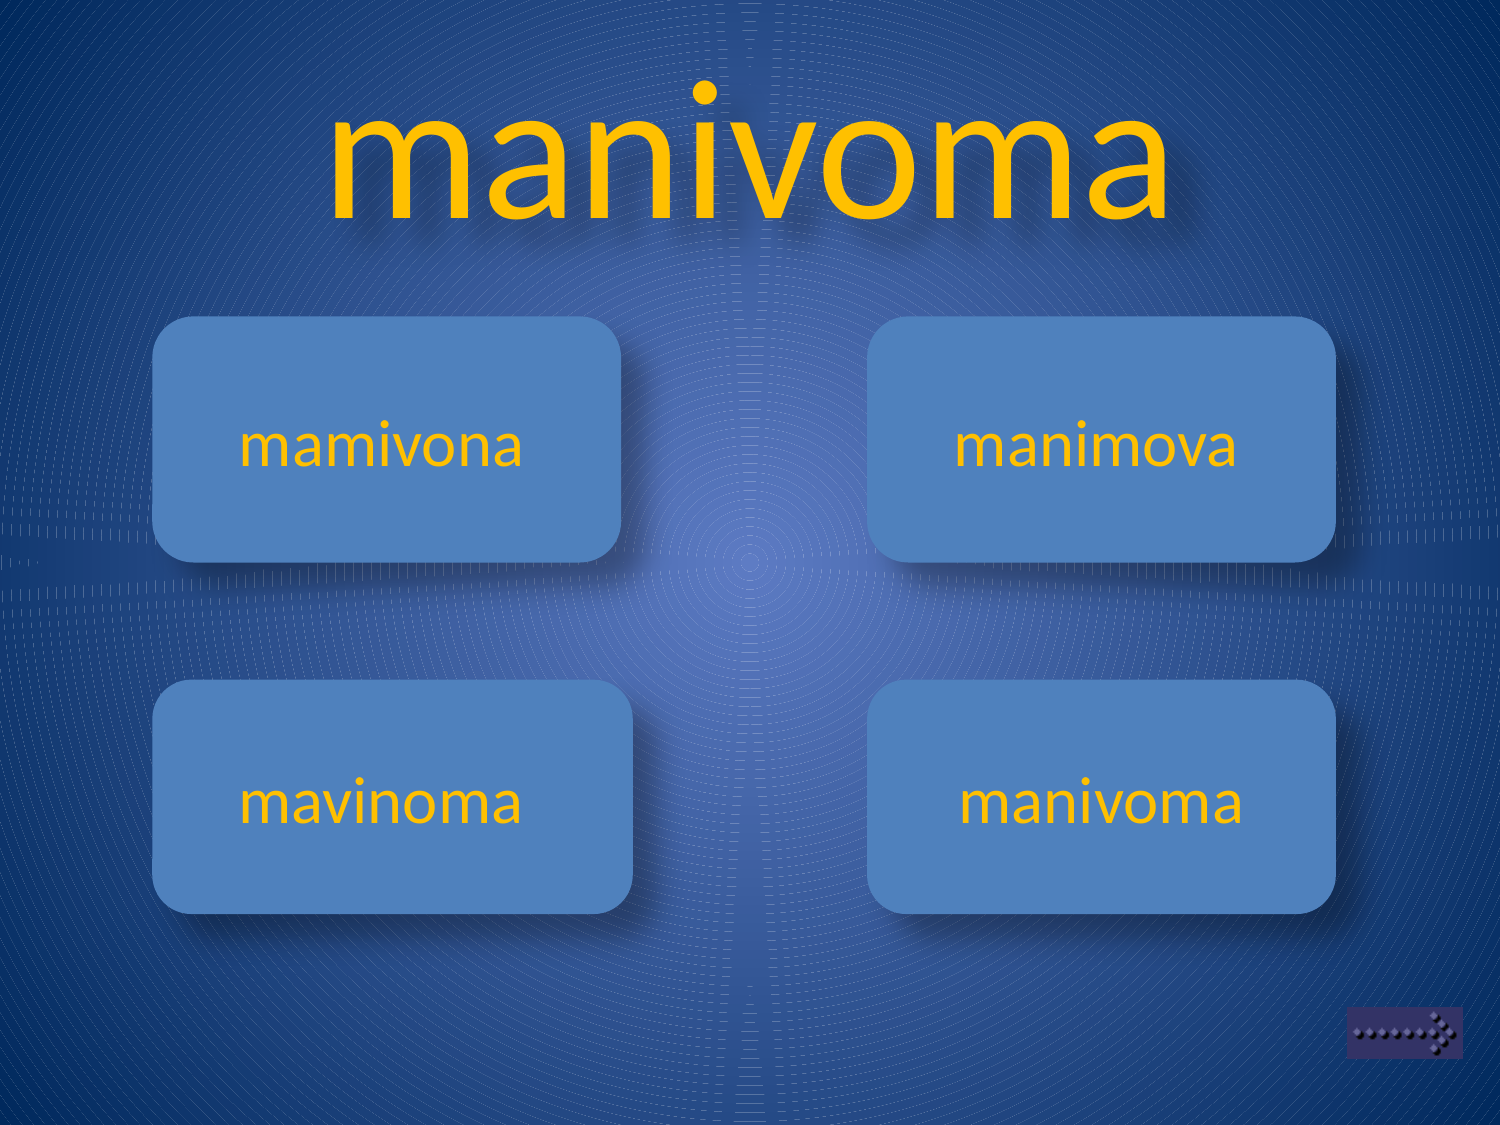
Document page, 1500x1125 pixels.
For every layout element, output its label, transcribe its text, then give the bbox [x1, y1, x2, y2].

text_box manimova [864, 314, 1338, 565]
title manivoma [75, 45, 1425, 233]
picture [1347, 1007, 1463, 1059]
text_box manivoma [864, 677, 1338, 917]
text_box mavinoma [150, 677, 635, 917]
text_box mamivona [150, 314, 624, 565]
